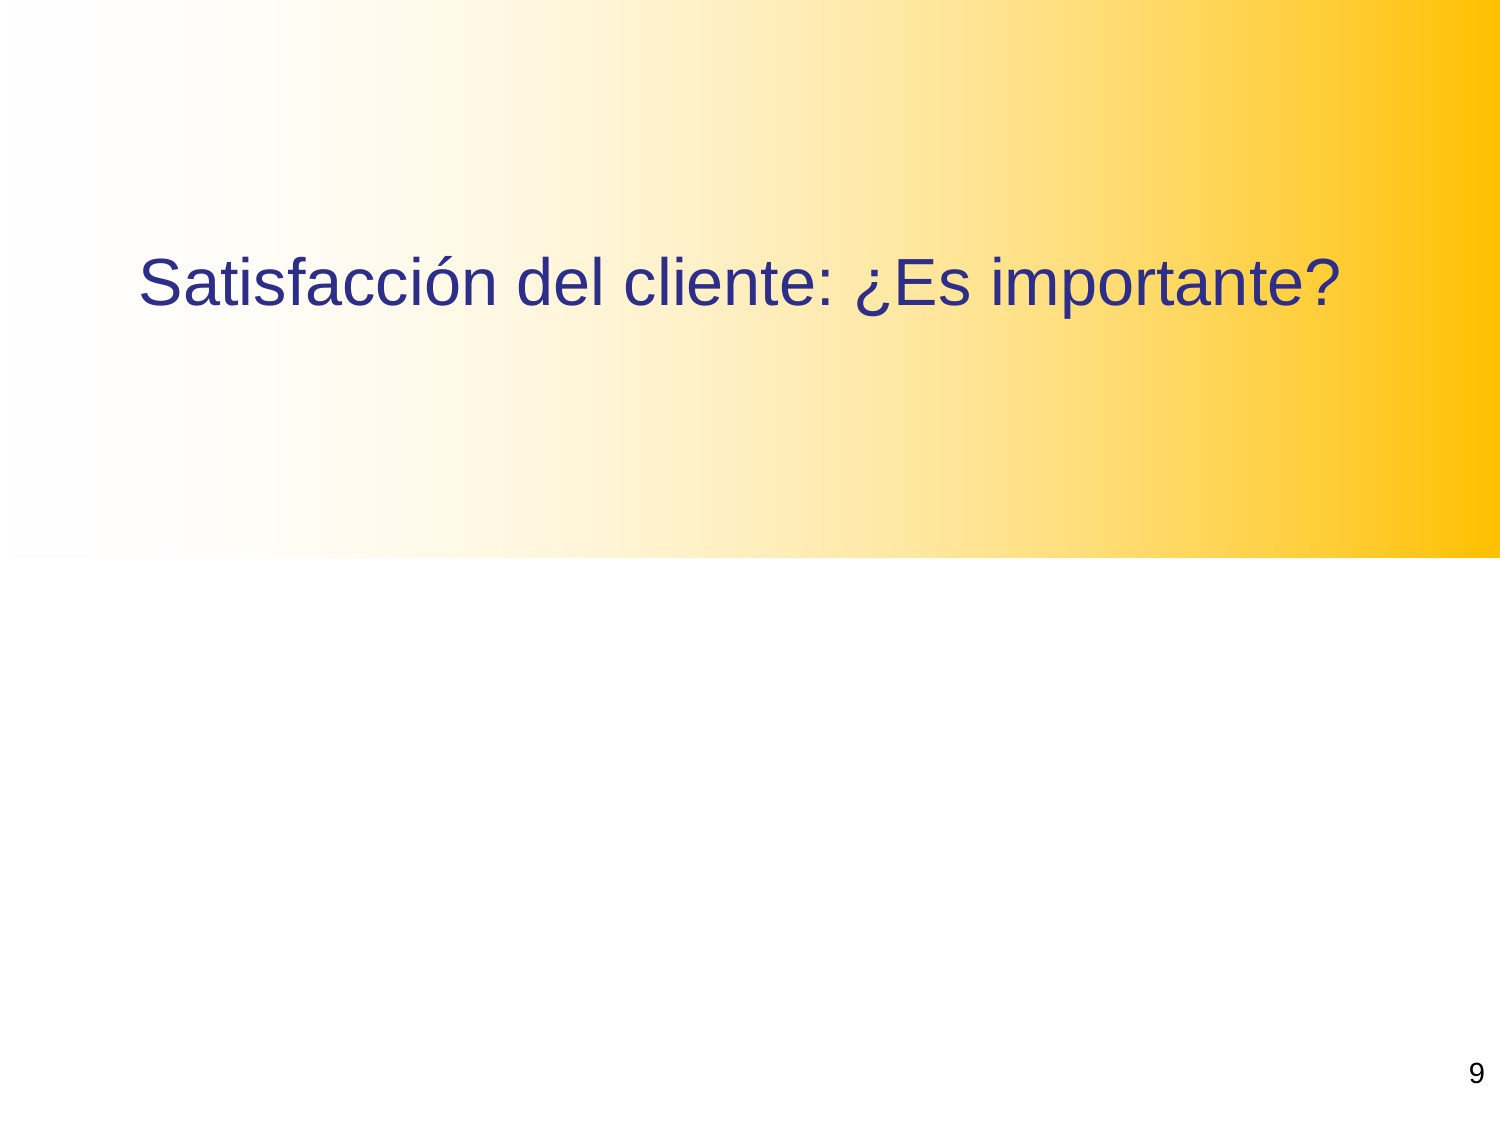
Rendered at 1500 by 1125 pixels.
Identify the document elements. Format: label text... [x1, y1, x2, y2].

slide_number 9 [1149, 1046, 1500, 1125]
text_box Satisfacción del cliente: ¿Es importante? [0, 0, 1500, 558]
